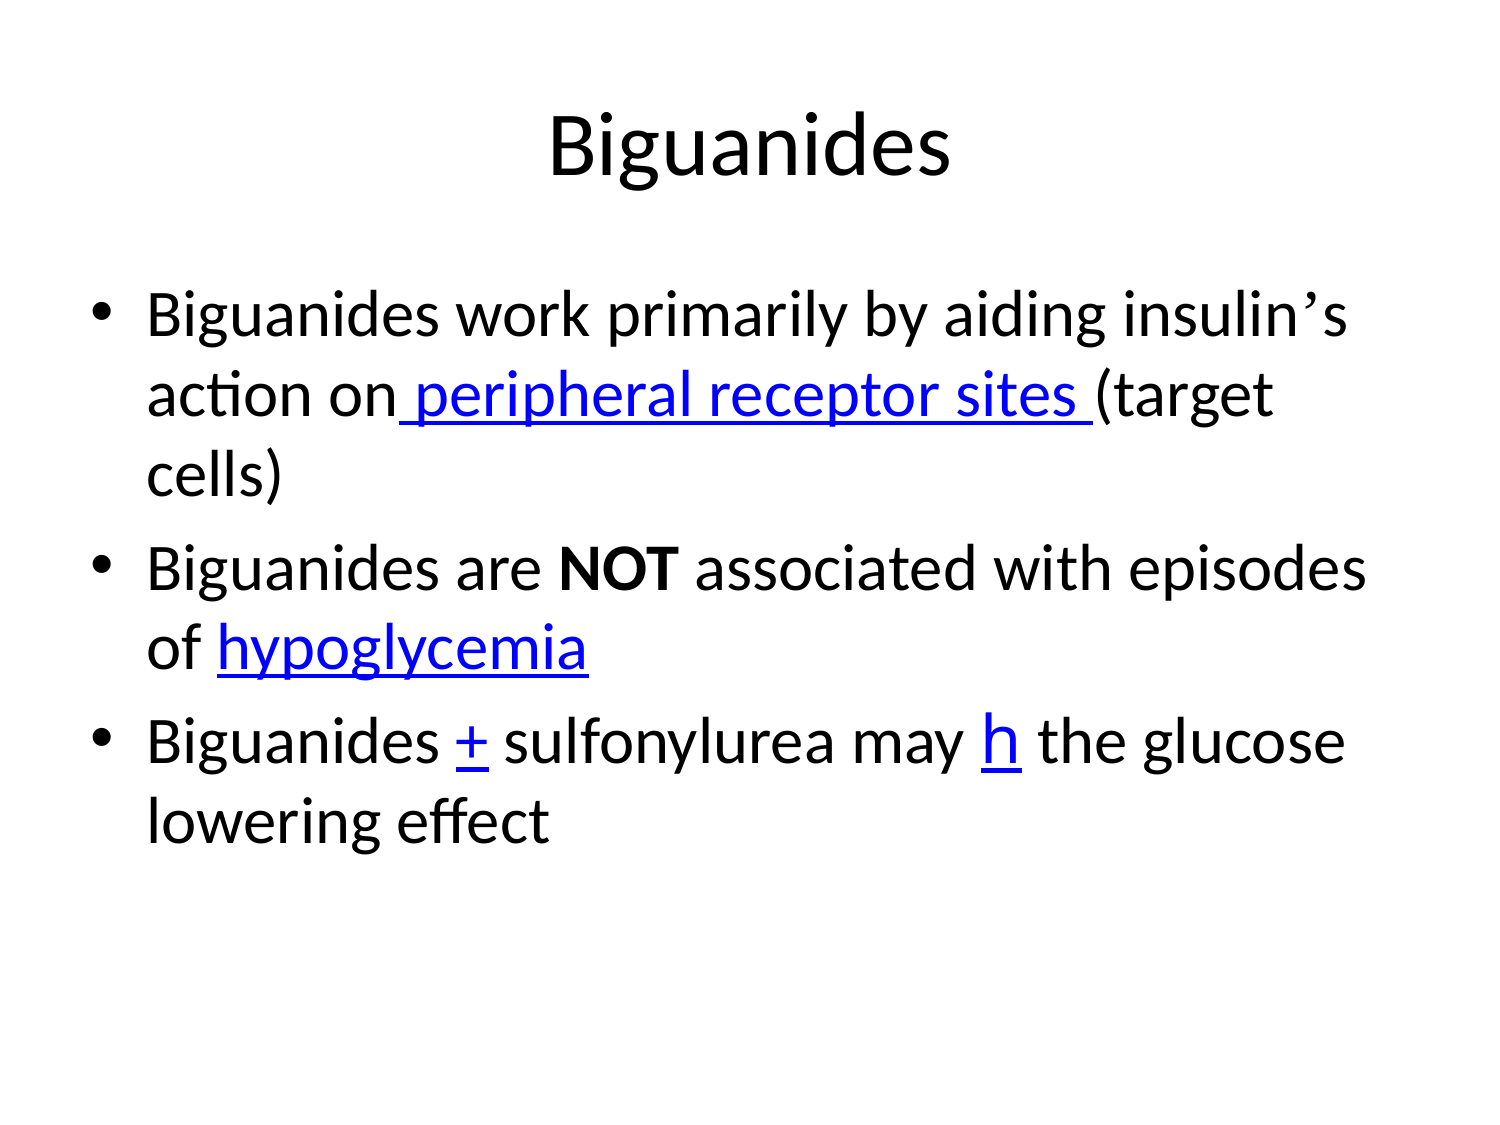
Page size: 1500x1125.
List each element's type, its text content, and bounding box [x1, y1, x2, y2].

list Biguanides work primarily by aiding insulin’s action on peripheral receptor sites (target cells) Biguanides are NOT associated with episodes of hypoglycemia Biguanides + sulfonylurea may h the glucose lowering effect [75, 262, 1425, 1005]
title Biguanides [75, 45, 1425, 233]
